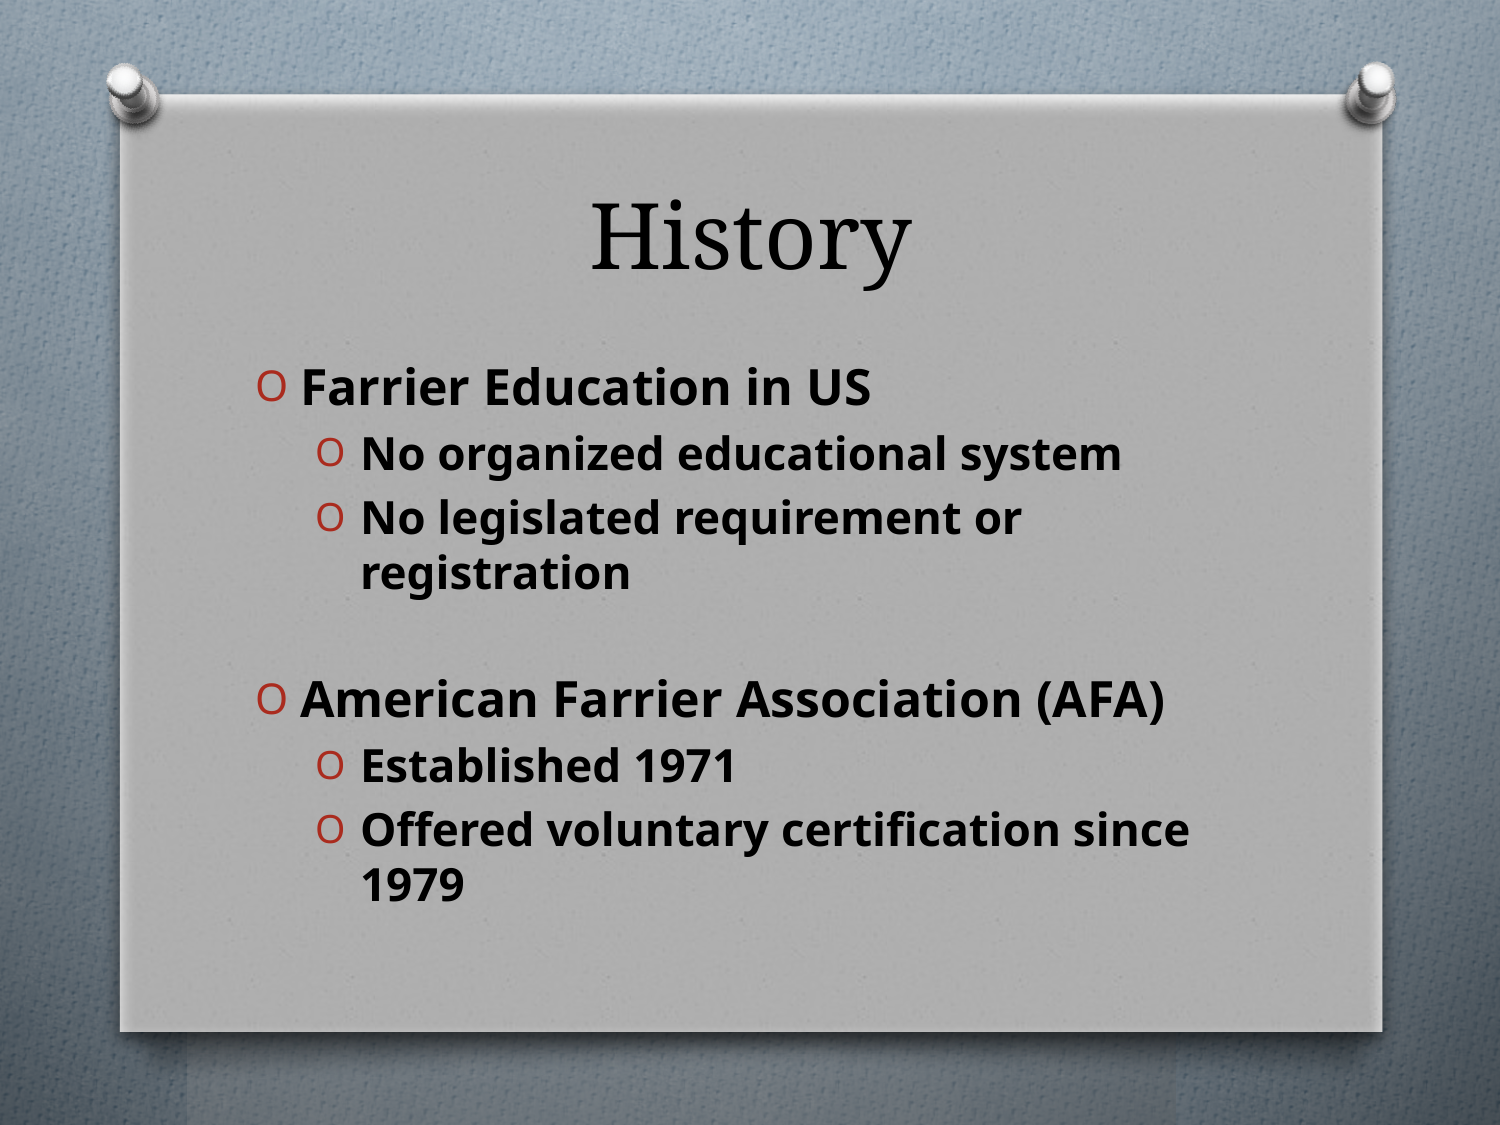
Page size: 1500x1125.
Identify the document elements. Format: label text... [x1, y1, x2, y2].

title History [179, 134, 1323, 332]
list Farrier Education in US No organized educational system No legislated requirement or registration American Farrier Association (AFA) Established 1971 Offered voluntary certification since 1979 [240, 347, 1257, 939]
picture [75, 29, 198, 153]
picture [1317, 35, 1439, 156]
